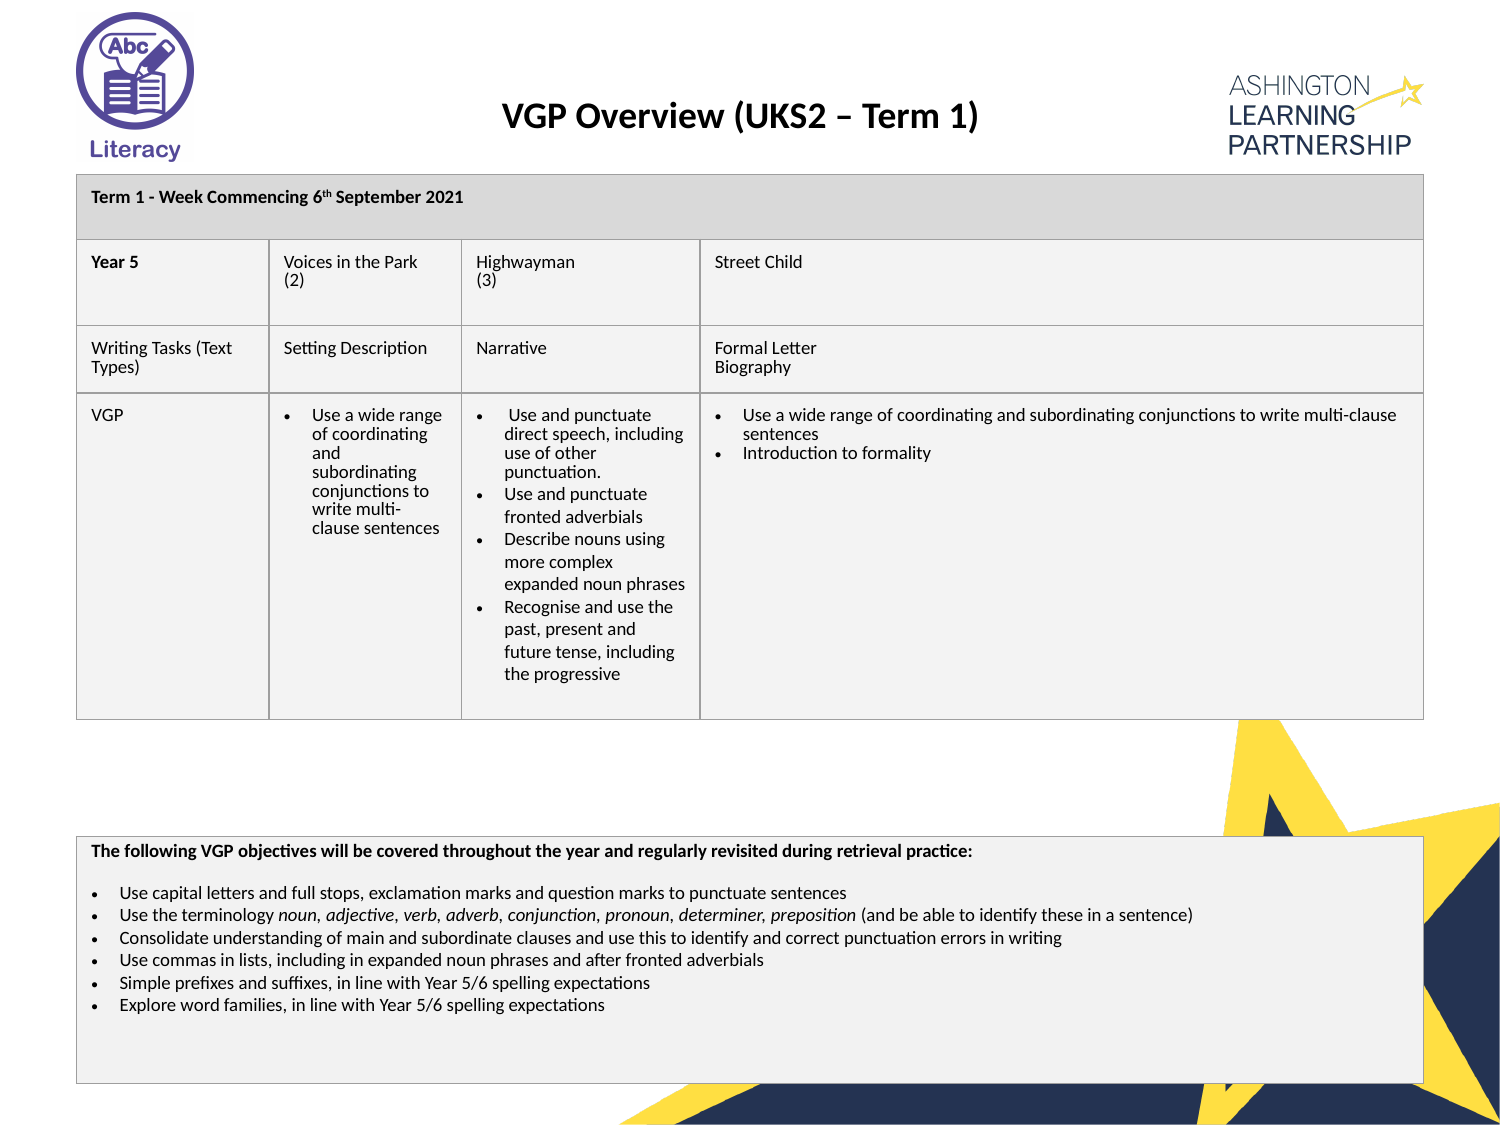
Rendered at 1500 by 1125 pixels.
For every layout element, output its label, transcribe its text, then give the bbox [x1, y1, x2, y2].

table_cell Formal Letter Biography [701, 326, 1423, 392]
table_header Term 1 - Week Commencing 6th September 2021 [77, 175, 1423, 239]
table_cell Highwayman (3) [462, 240, 699, 325]
table_cell Narrative [462, 326, 699, 392]
table_cell Street Child [701, 240, 1423, 325]
table_cell Year 5 [77, 240, 268, 325]
table_cell Use a wide range of coordinating and subordinating conjunctions to write multi-clause sentences [270, 394, 461, 719]
text_box VGP Overview (UKS2 – Term 1) [198, 83, 1214, 144]
picture [76, 12, 194, 163]
table_cell Use and punctuate direct speech, including use of other punctuation. Use and punctuate fronted adverbials Describe nouns using more complex expanded noun phrases Recognise and use the past, present and future tense, including the progressive [462, 394, 699, 719]
table_cell Setting Description [270, 326, 461, 392]
table_cell Writing Tasks (Text Types) [77, 326, 268, 392]
table_header The following VGP objectives will be covered throughout the year and regularly revisited during retrieval practice: Use capital letters and full stops, exclamation marks and question marks to punctuate sentences Use the terminology noun, adjective, verb, adverb, conjunction, pronoun, determiner, preposition (and be able to identify these in a sentence) Consolidate understanding of main and subordinate clauses and use this to identify and correct punctuation errors in writing Use commas in lists, including in expanded noun phrases and after fronted adverbials Simple prefixes and suffixes, in line with Year 5/6 spelling expectations Explore word families, in line with Year 5/6 spelling expectations [77, 837, 1423, 1083]
table_cell VGP [77, 394, 268, 719]
table_cell Voices in the Park (2) [270, 240, 461, 325]
table_cell Use a wide range of coordinating and subordinating conjunctions to write multi-clause sentences Introduction to formality [701, 394, 1423, 719]
picture [567, 653, 1500, 1125]
picture [1229, 75, 1424, 155]
